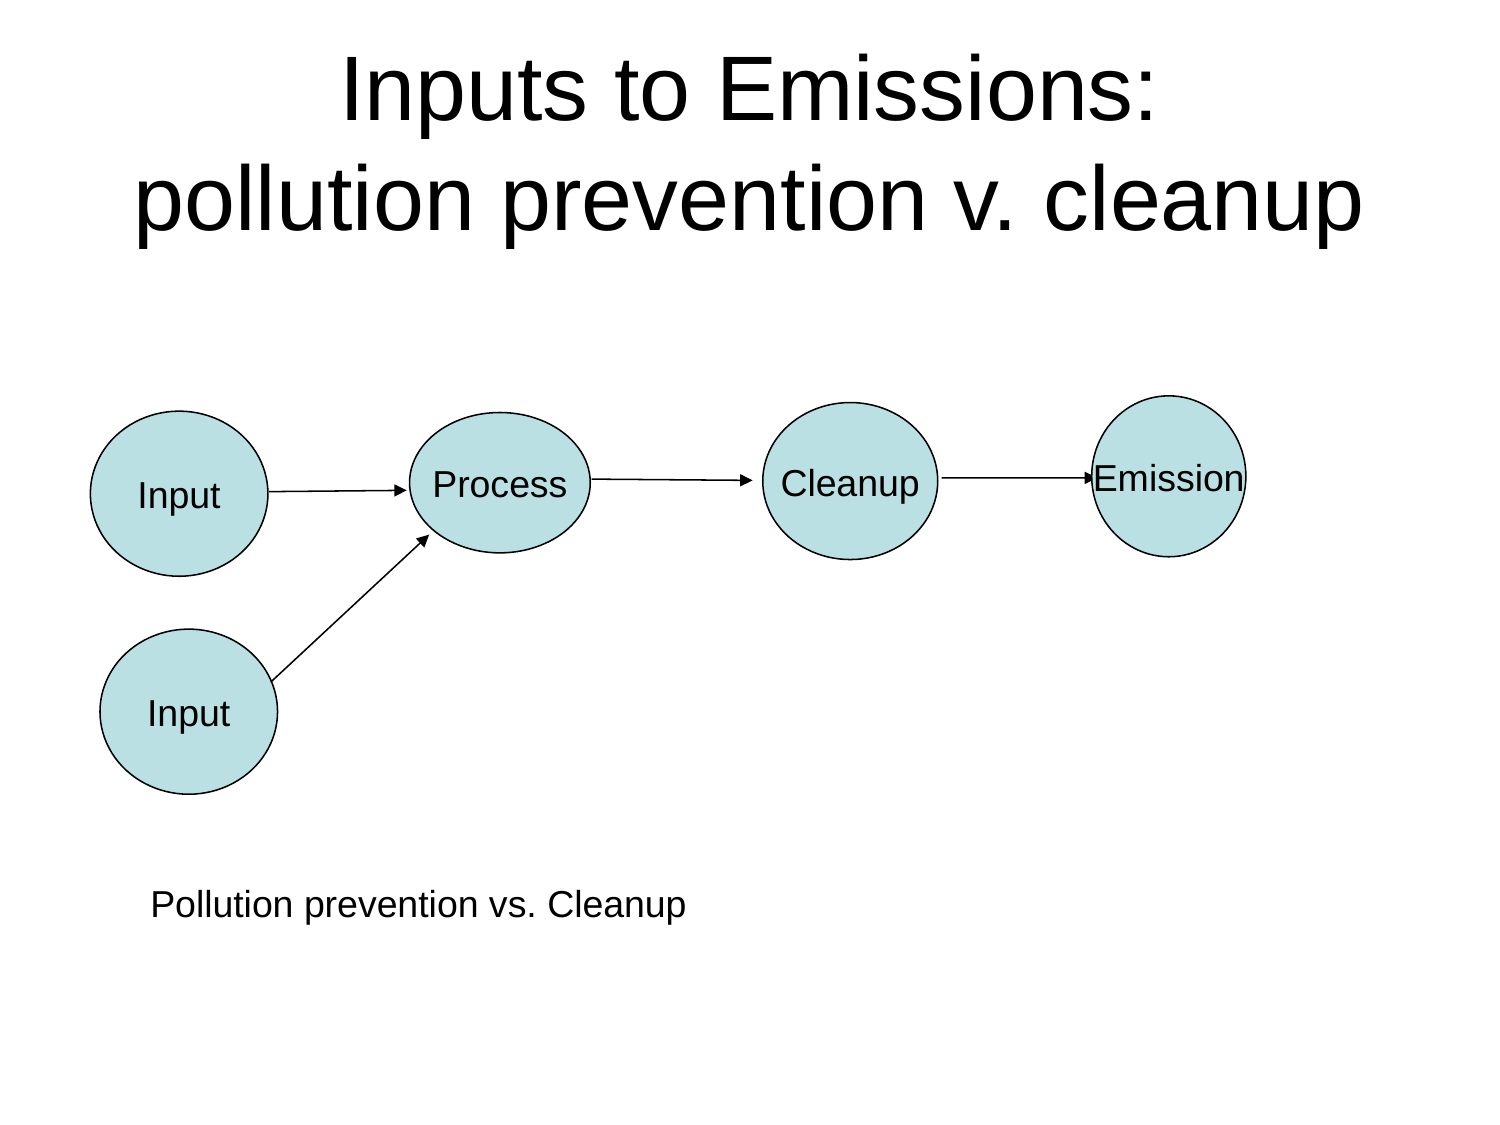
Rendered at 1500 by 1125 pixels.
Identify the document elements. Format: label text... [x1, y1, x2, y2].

text_box Input [99, 629, 278, 795]
text_box [270, 534, 430, 683]
text_box Cleanup [762, 402, 938, 560]
text_box Pollution prevention vs. Cleanup [135, 872, 702, 933]
text_box [591, 474, 753, 487]
title Inputs to Emissions: pollution prevention v. cleanup [74, 44, 1426, 233]
text_box Process [409, 412, 591, 553]
text_box [941, 471, 1091, 485]
text_box Emission [1091, 395, 1246, 557]
text_box Input [90, 411, 268, 577]
text_box [269, 484, 407, 497]
